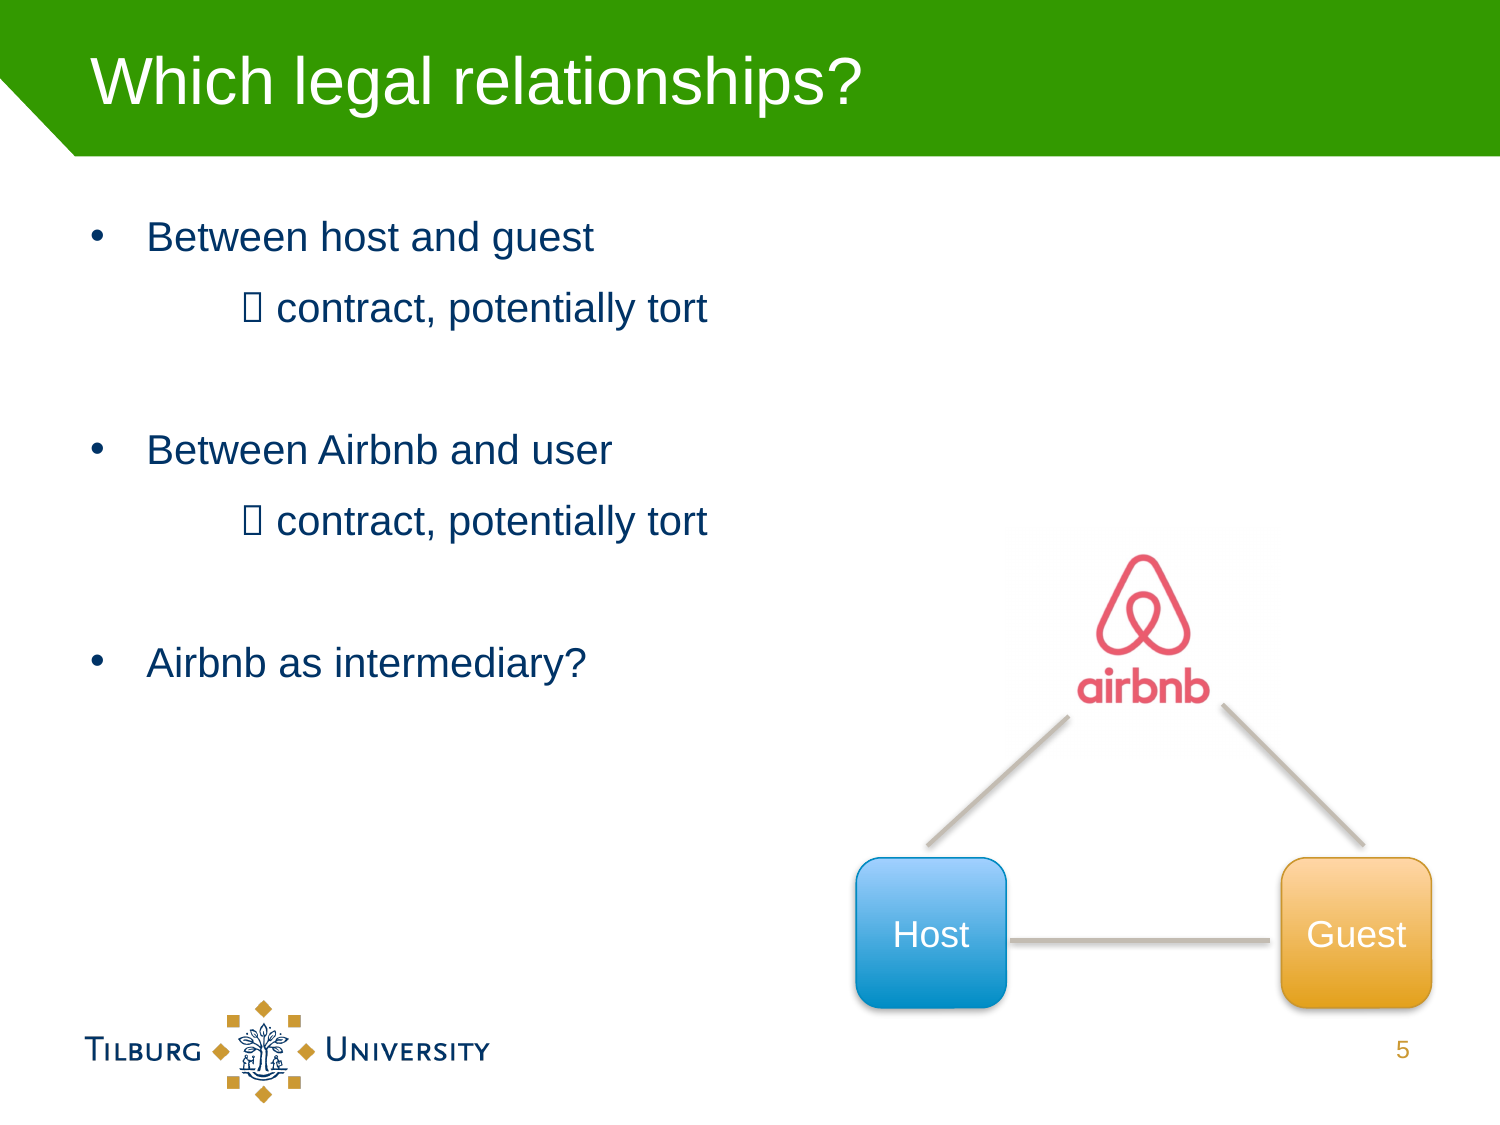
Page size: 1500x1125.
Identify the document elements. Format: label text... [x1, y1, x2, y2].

title Which legal relationships? [74, 0, 1426, 157]
list Between host and guest  contract, potentially tort Between Airbnb and user  contract, potentially tort Airbnb as intermediary? [74, 202, 1426, 971]
text_box Guest [1280, 857, 1433, 1009]
picture [938, 526, 1347, 759]
slide_number 5 [1298, 1026, 1425, 1087]
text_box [926, 715, 1070, 847]
picture [78, 994, 495, 1111]
text_box Host [855, 857, 1008, 1009]
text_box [1222, 703, 1365, 847]
